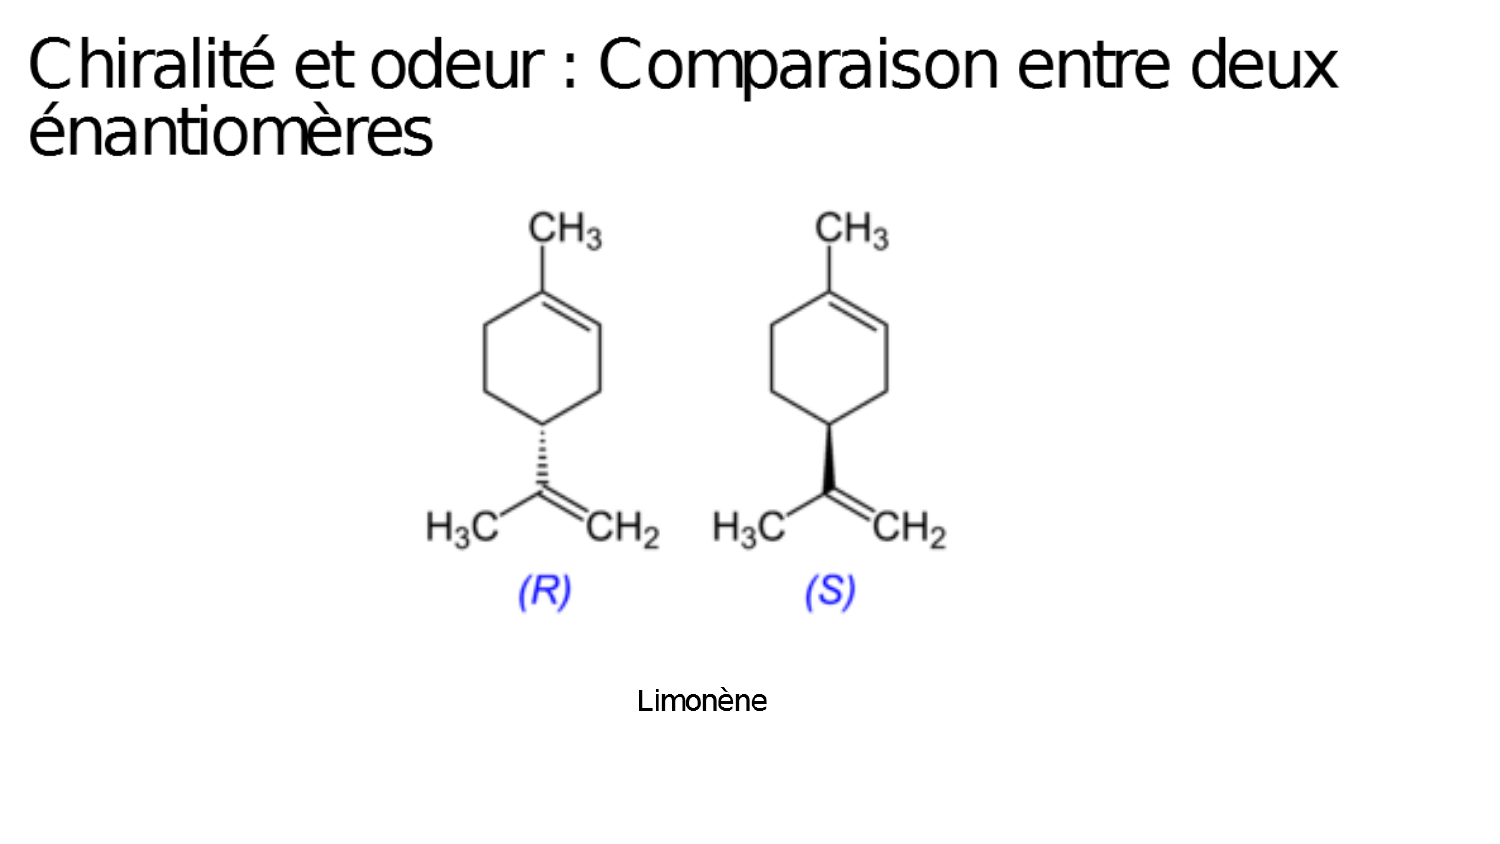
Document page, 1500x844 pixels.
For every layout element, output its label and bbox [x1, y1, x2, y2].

picture [420, 203, 953, 617]
picture [14, 13, 1500, 190]
picture [478, 677, 923, 722]
